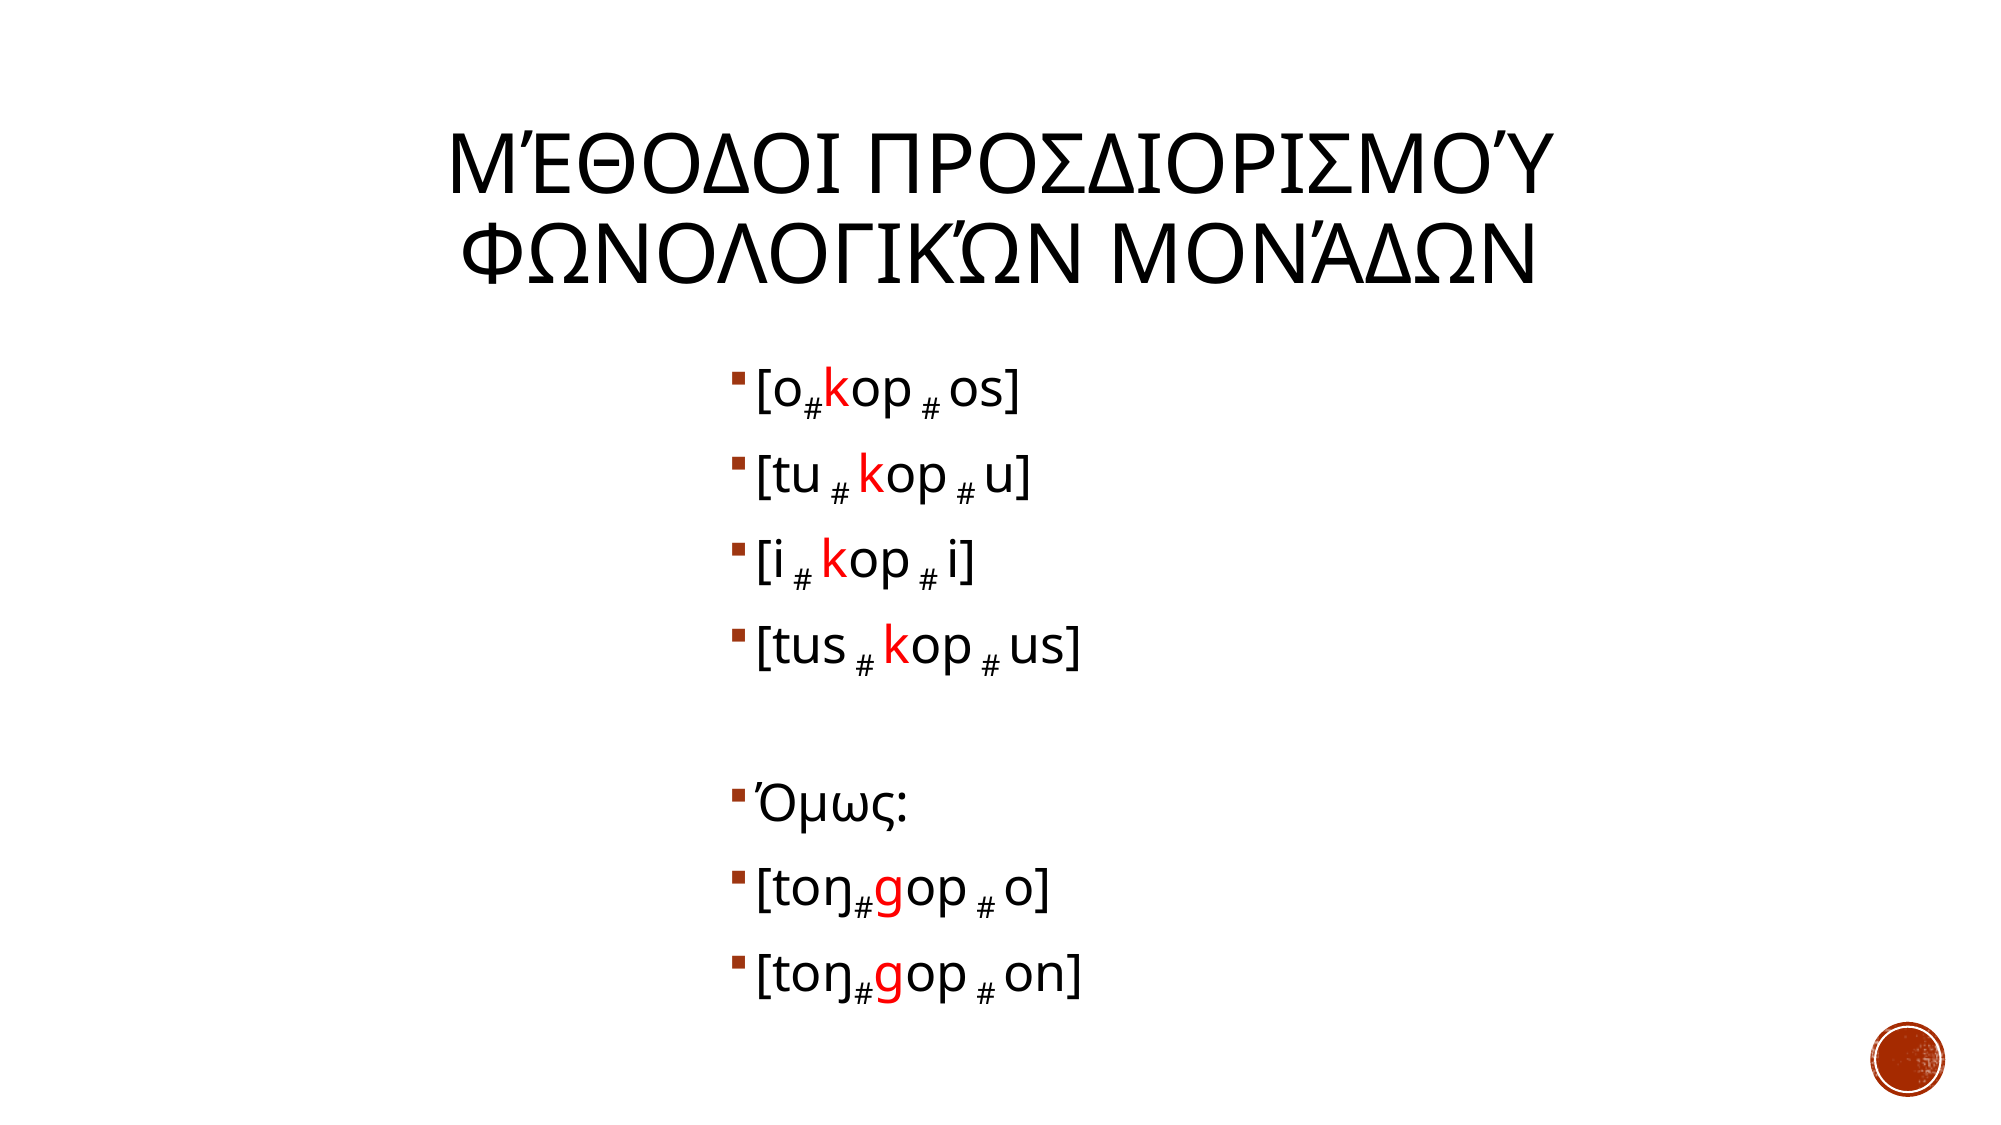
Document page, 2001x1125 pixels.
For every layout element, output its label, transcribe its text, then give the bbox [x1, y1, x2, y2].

title Μέθοδοι προσδιορισμού φωνολογικών μονάδων [175, 79, 1826, 344]
list [o#kop # os] [tu # kop # u] [i # kop # i] [tus # kop # us] Όμως: [toŋ#gop # o] [toŋ#gop # on] [713, 348, 1288, 1013]
